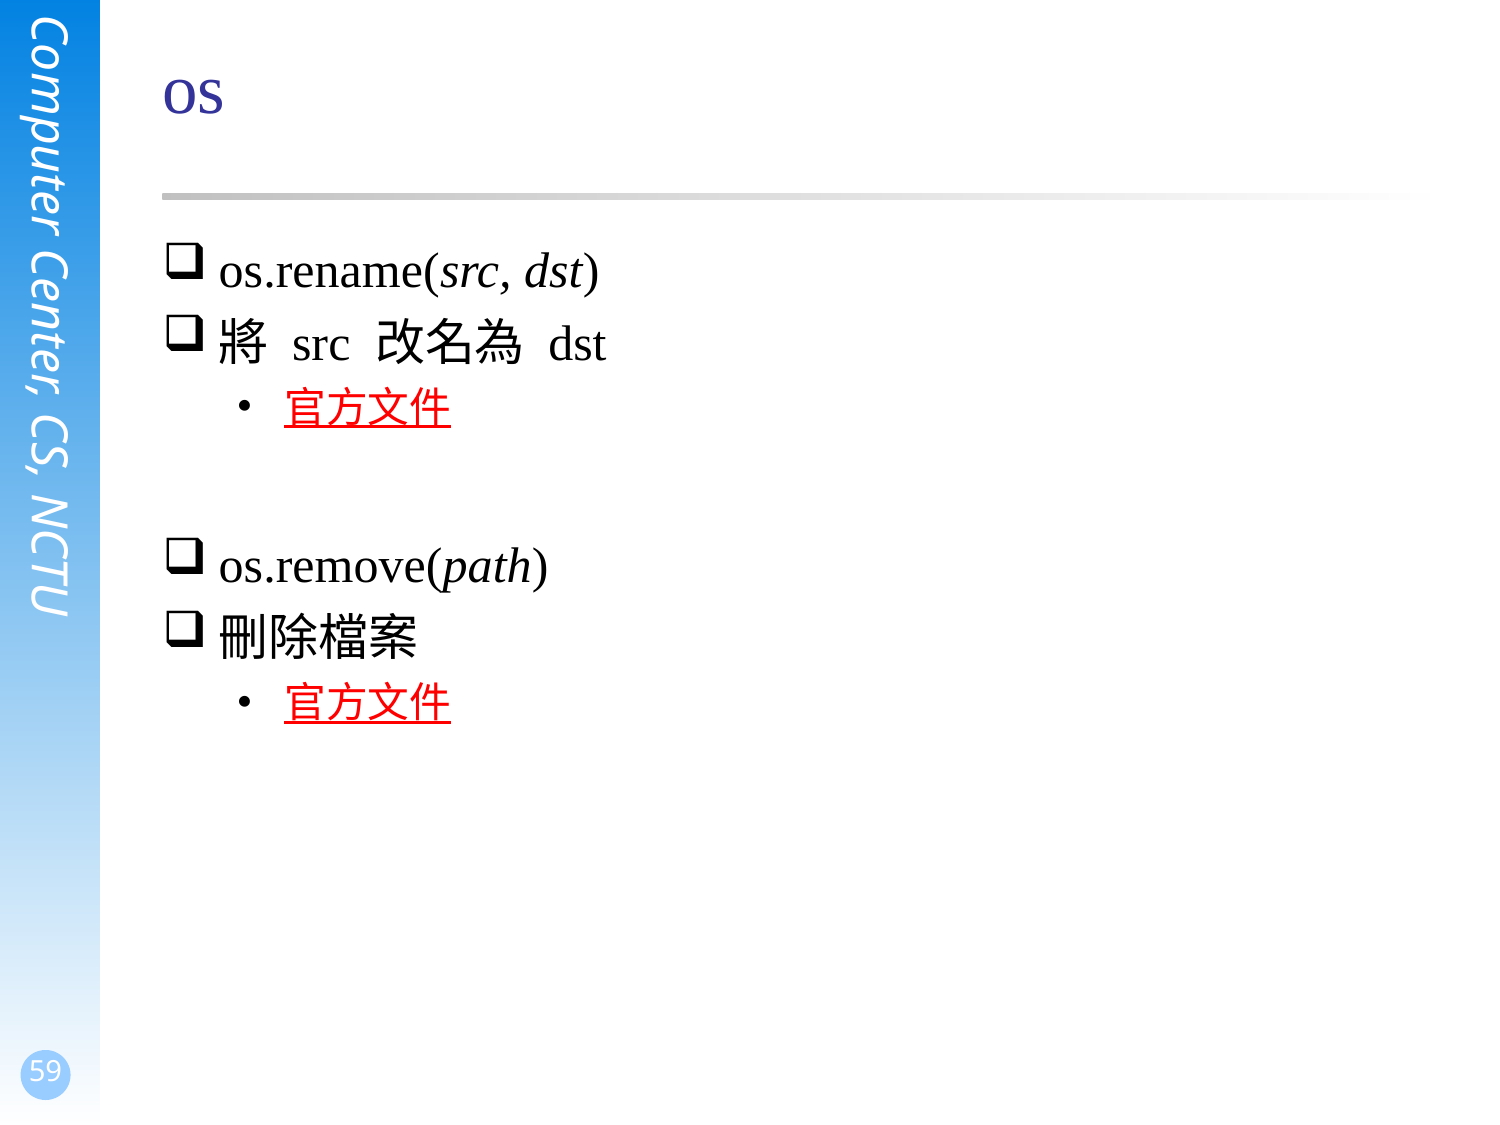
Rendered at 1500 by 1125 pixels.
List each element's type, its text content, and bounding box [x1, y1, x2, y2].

list os.rename(src, dst) 將 src 改名為 dst 官方文件 os.remove(path) 刪除檔案 官方文件 [162, 237, 1438, 1000]
title os [162, 42, 1438, 231]
